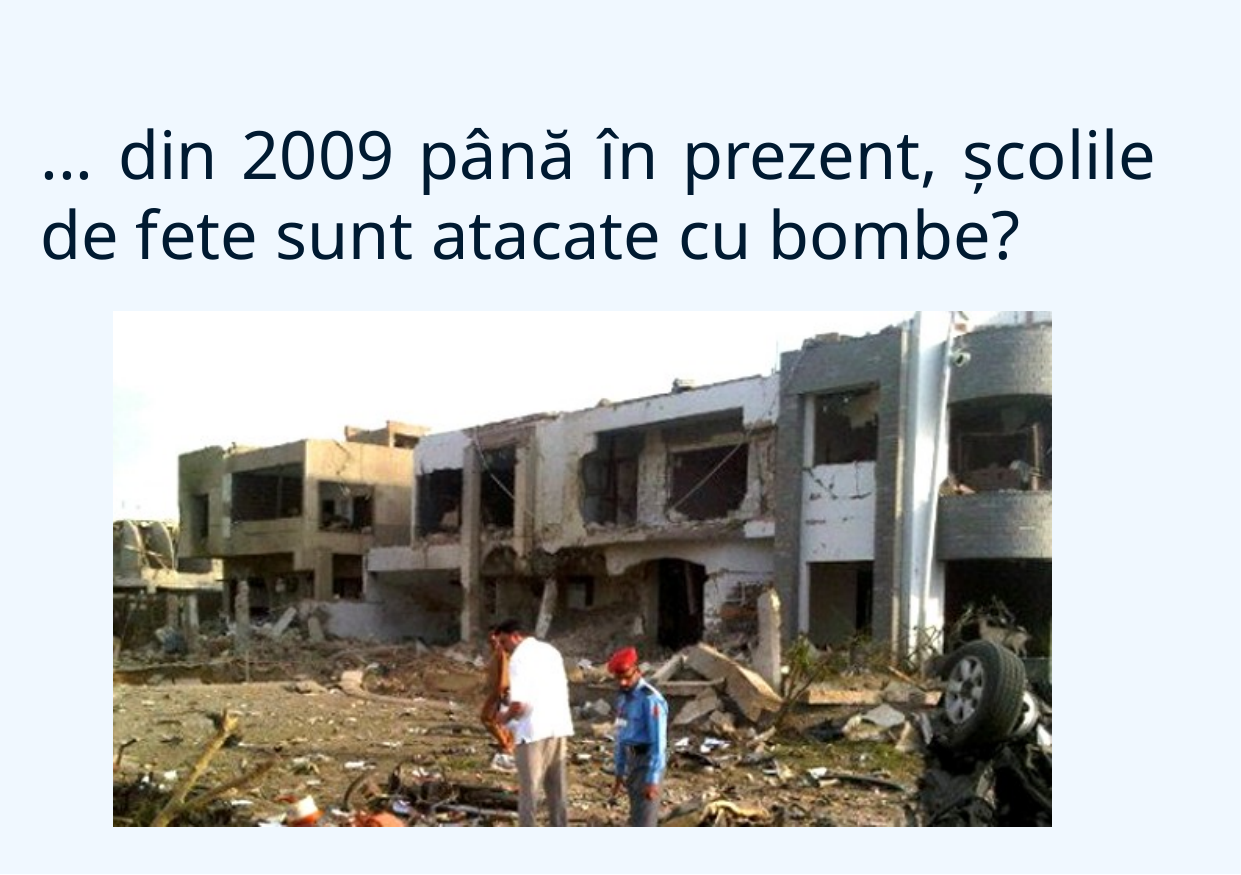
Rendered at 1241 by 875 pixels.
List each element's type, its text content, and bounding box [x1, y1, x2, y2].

picture [113, 311, 1052, 828]
text_box ... din 2009 până în prezent, școlile de fete sunt atacate cu bombe? [25, 97, 1173, 777]
